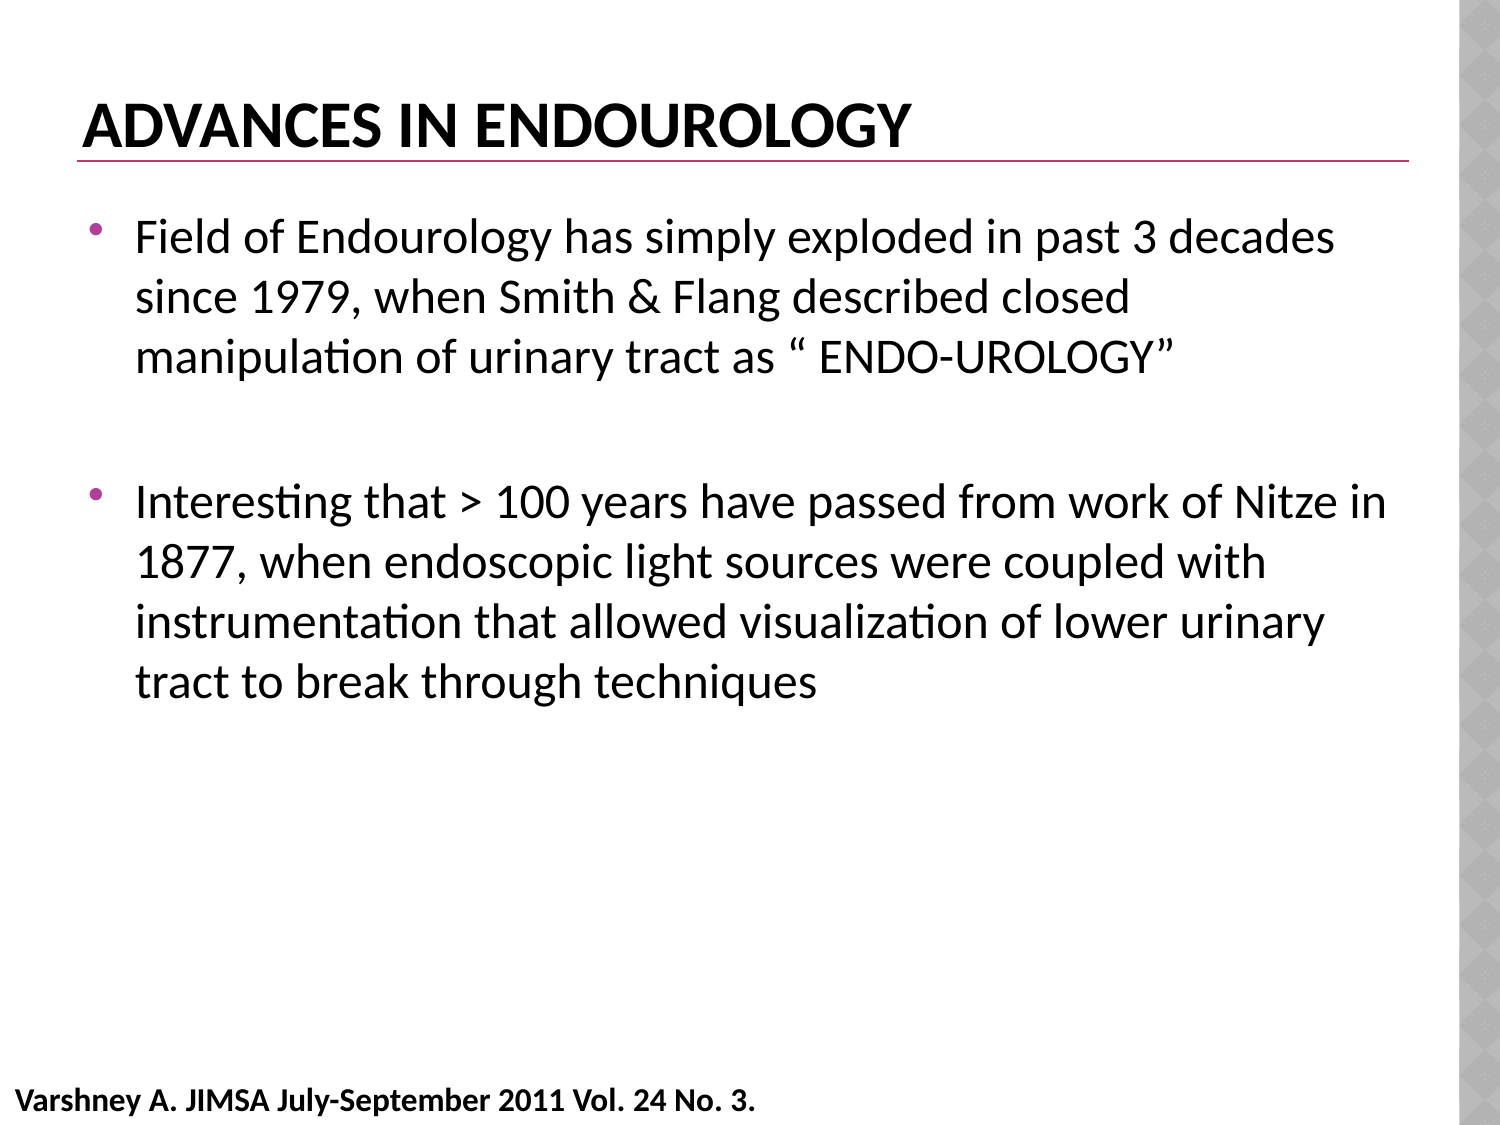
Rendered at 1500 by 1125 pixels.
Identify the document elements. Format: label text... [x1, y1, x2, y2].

list Field of Endourology has simply exploded in past 3 decades since 1979, when Smith & Flang described closed manipulation of urinary tract as “ ENDO-UROLOGY” Interesting that > 100 years have passed from work of Nitze in 1877, when endoscopic light sources were coupled with instrumentation that allowed visualization of lower urinary tract to break through techniques [75, 196, 1412, 1059]
title Advances in Endourology [75, 52, 1412, 161]
text_box Varshney A. JIMSA July-September 2011 Vol. 24 No. 3. [0, 1067, 1462, 1125]
